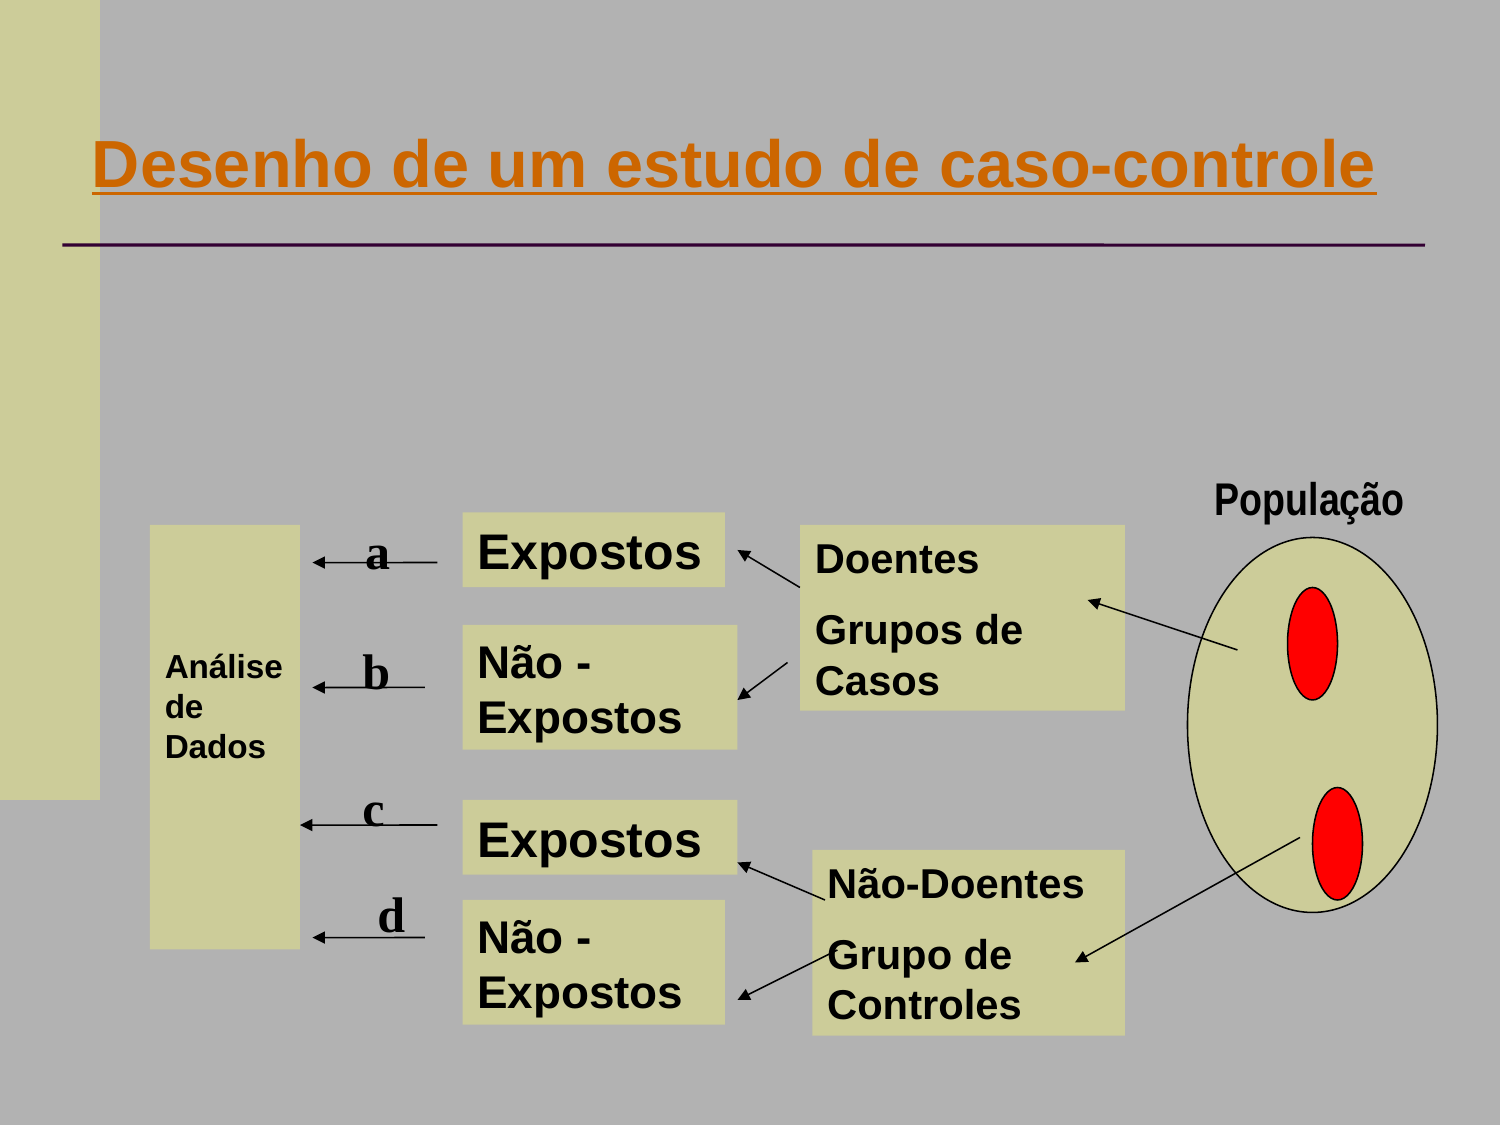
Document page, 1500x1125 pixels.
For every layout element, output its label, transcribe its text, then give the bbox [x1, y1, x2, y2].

text_box População [1199, 462, 1425, 533]
text_box [312, 556, 350, 569]
text_box [312, 931, 362, 944]
text_box [1312, 787, 1363, 901]
text_box [737, 949, 838, 1000]
text_box a [350, 512, 405, 588]
list Desenho de um estudo de caso-controle [76, 113, 1426, 1095]
text_box Expostos [462, 799, 738, 875]
text_box Não - Expostos [462, 899, 725, 1025]
text_box [300, 818, 347, 832]
text_box d [362, 874, 421, 950]
text_box [1074, 837, 1301, 963]
text_box Não - Expostos [462, 624, 738, 750]
text_box [312, 681, 347, 694]
text_box [737, 549, 801, 588]
text_box [1087, 598, 1238, 651]
text_box [1187, 537, 1438, 913]
text_box Doentes Grupos de Casos [800, 524, 1125, 711]
text_box c [347, 769, 400, 844]
text_box Análise de Dados [149, 524, 300, 950]
text_box Não-Doentes Grupo de Controles [812, 849, 1125, 1036]
text_box b [347, 631, 406, 707]
text_box [737, 662, 788, 700]
text_box [1287, 587, 1338, 700]
text_box Expostos [462, 512, 725, 588]
text_box [737, 861, 826, 901]
